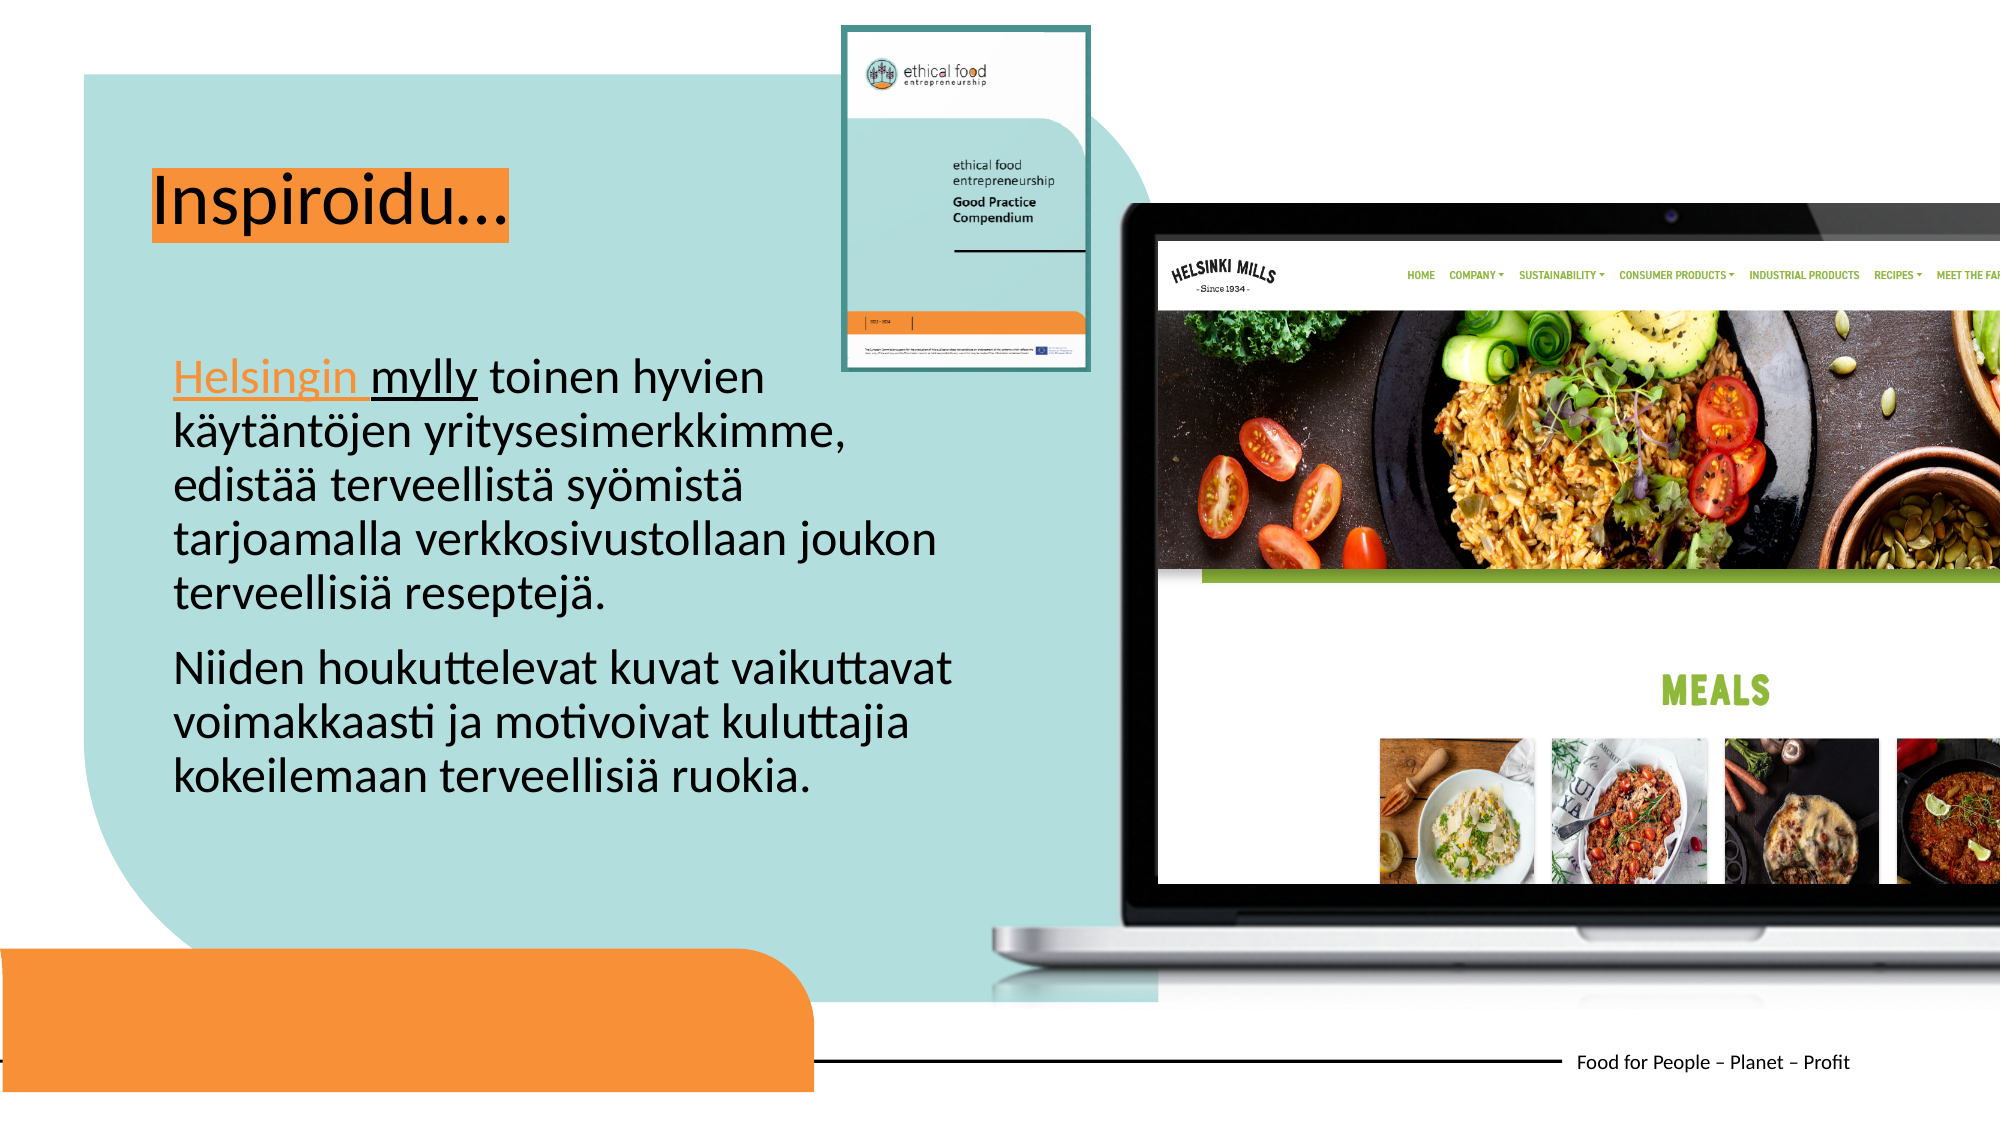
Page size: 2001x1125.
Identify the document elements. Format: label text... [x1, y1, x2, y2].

text_box Inspiroidu… [137, 152, 841, 316]
picture [841, 25, 2000, 1085]
list Helsingin mylly toinen hyvien käytäntöjen yritysesimerkkimme, edistää terveellistä syömistä tarjoamalla verkkosivustollaan joukon terveellisiä reseptejä. Niiden houkuttelevat kuvat vaikuttavat voimakkaasti ja motivoivat kuluttajia kokeilemaan terveellisiä ruokia. [158, 343, 1000, 884]
